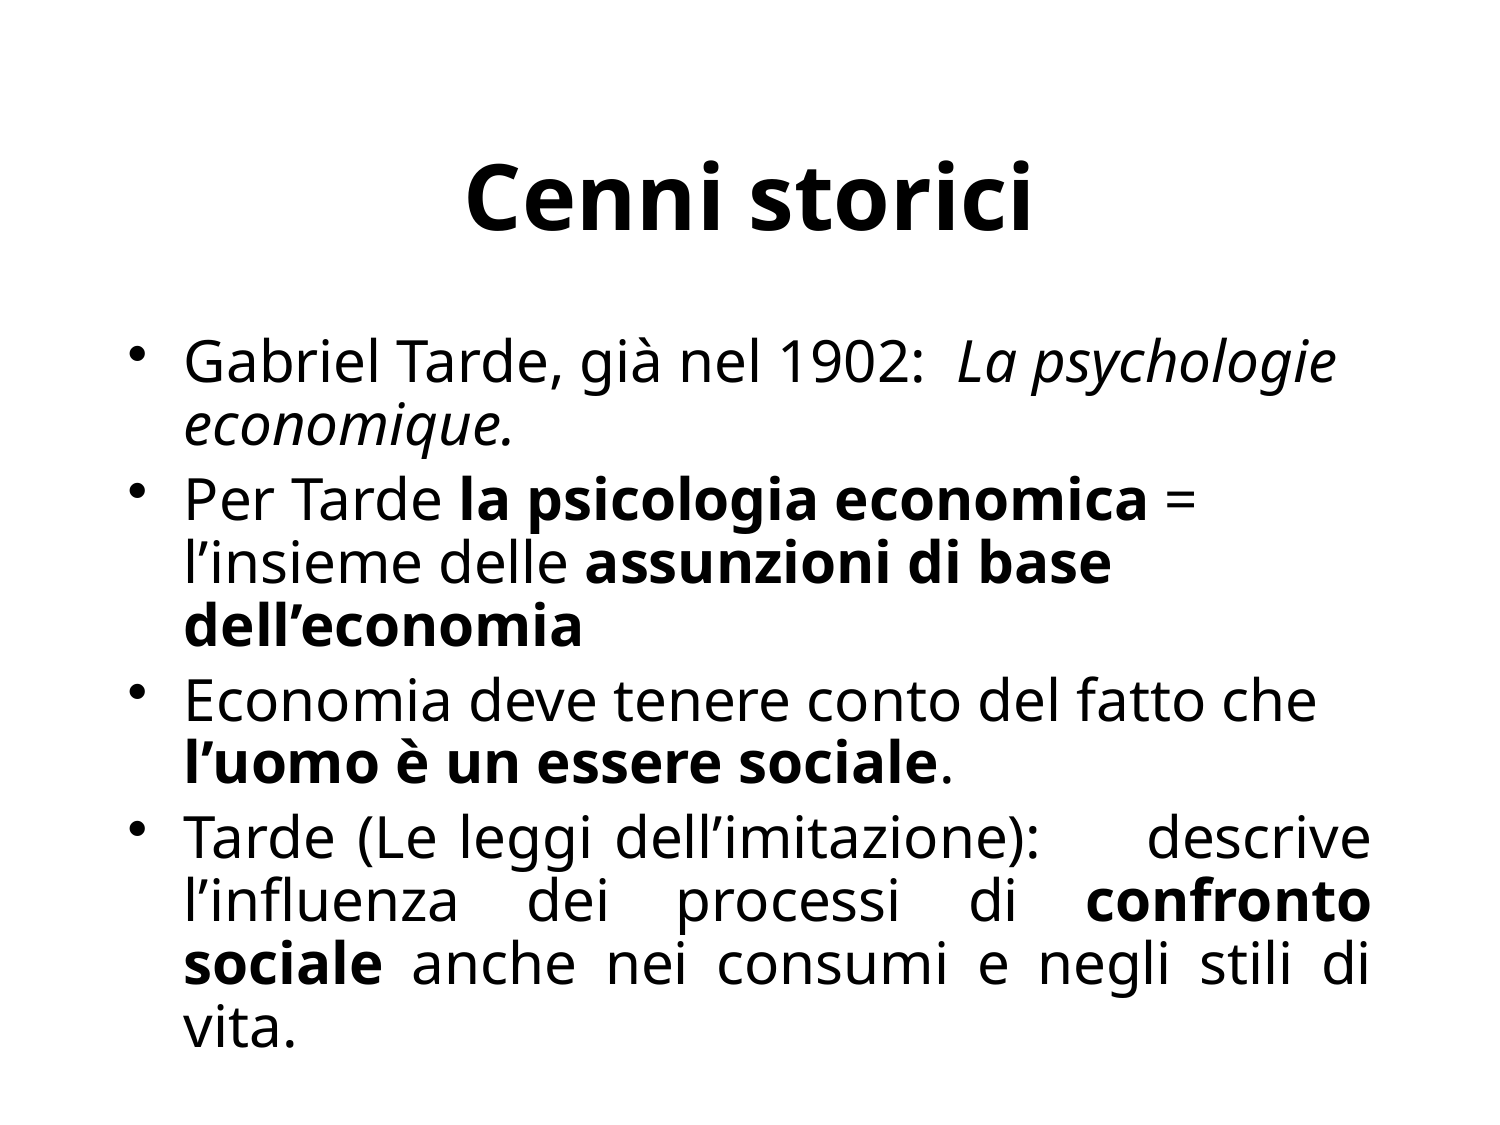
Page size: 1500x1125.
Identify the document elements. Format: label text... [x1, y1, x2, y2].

list Gabriel Tarde, già nel 1902: La psychologie economique. Per Tarde la psicologia economica = l’insieme delle assunzioni di base dell’economia Economia deve tenere conto del fatto che l’uomo è un essere sociale. Tarde (Le leggi dell’imitazione): descrive l’influenza dei processi di confronto sociale anche nei consumi e negli stili di vita. [112, 324, 1388, 1001]
title Cenni storici [112, 99, 1388, 288]
